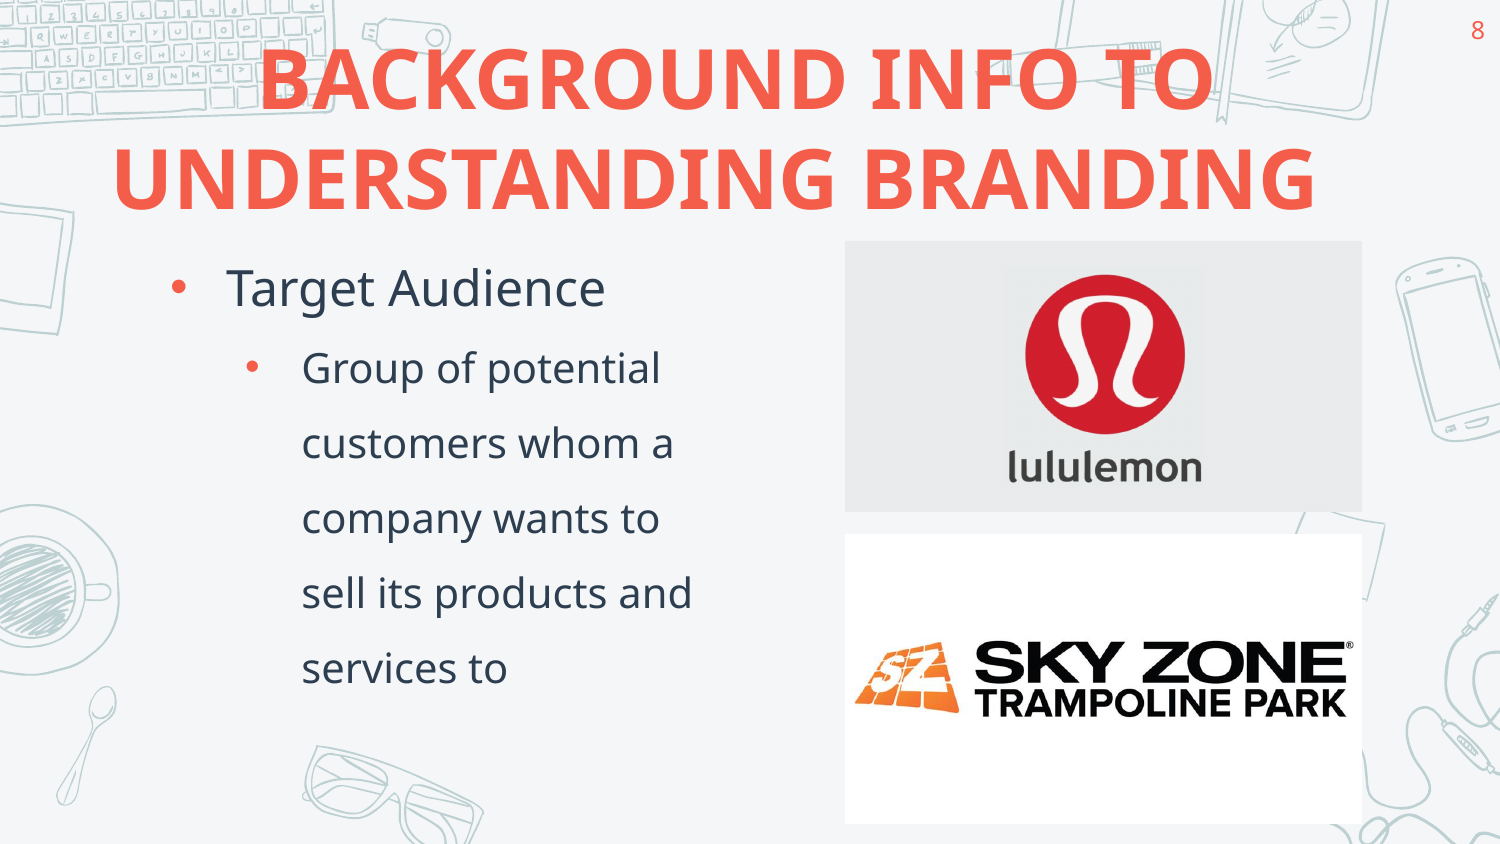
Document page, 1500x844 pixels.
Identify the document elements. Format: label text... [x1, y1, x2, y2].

title BACKGROUND INFO TO UNDERSTANDING BRANDING [73, 145, 1401, 242]
picture [845, 533, 1362, 825]
slide_number 8 [1435, 0, 1500, 53]
picture [845, 240, 1362, 513]
text_box Target Audience Group of potential customers whom a company wants to sell its products and services to [155, 241, 747, 764]
